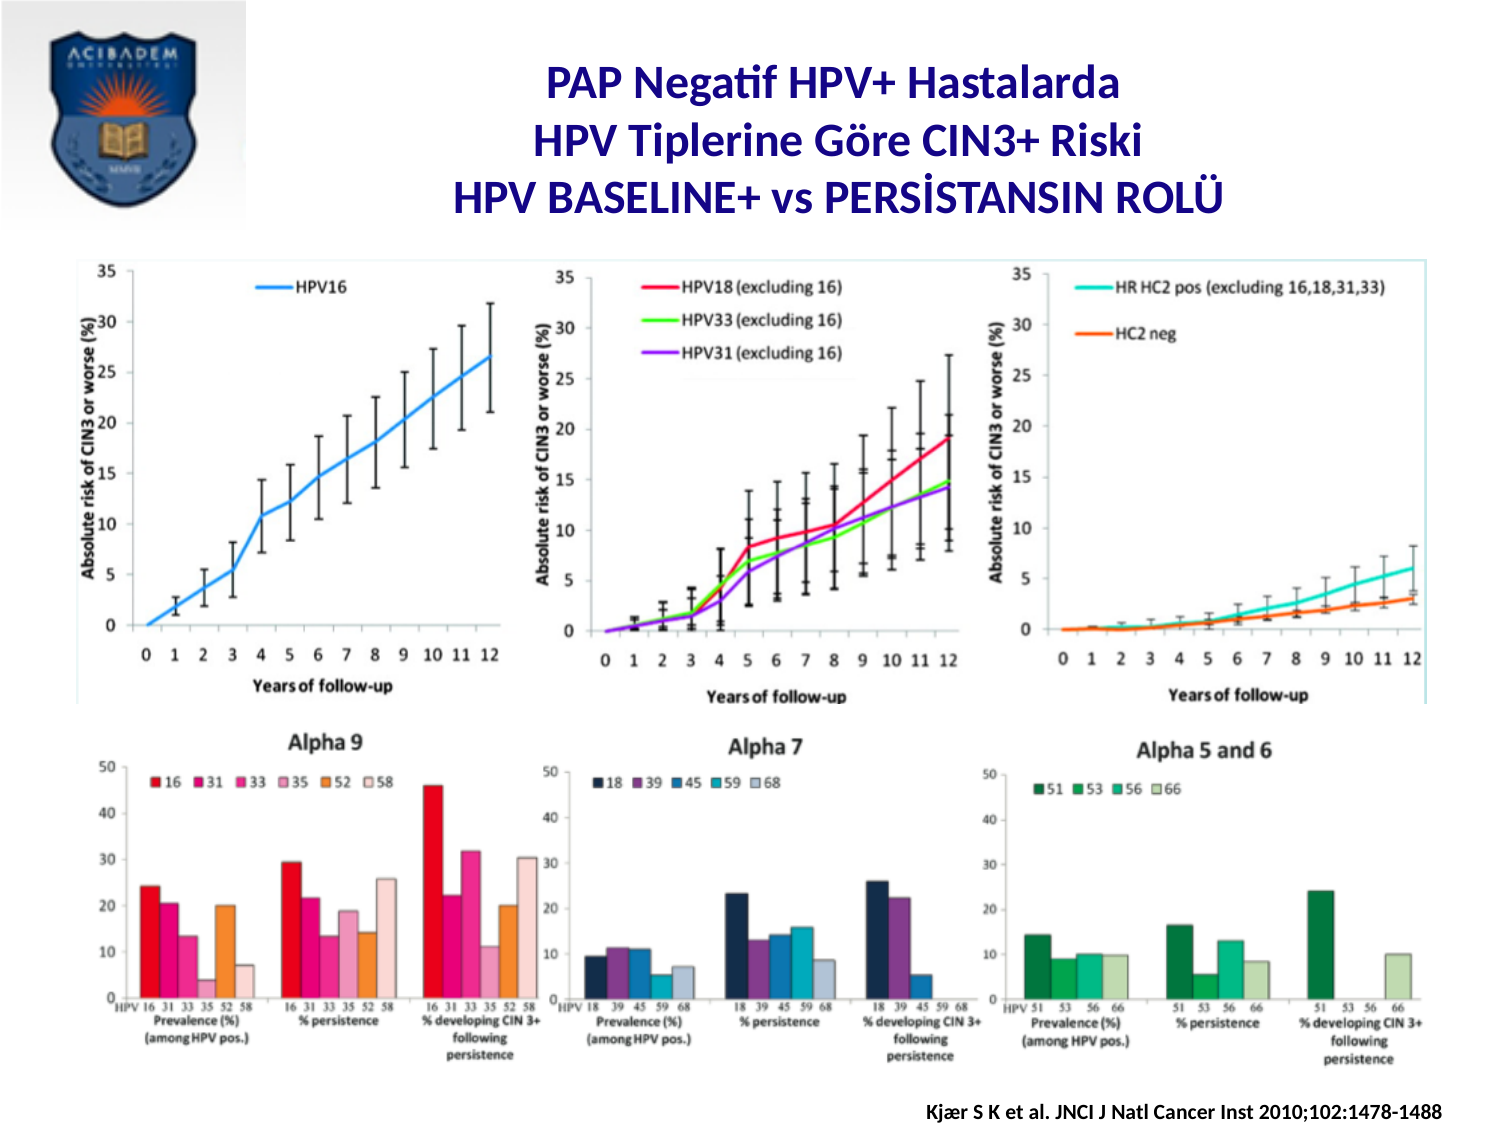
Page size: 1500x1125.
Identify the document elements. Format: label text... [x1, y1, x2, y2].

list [76, 113, 1427, 703]
text_box Kjær S K et al. JNCI J Natl Cancer Inst 2010;102:1478-1488 [911, 1086, 1458, 1125]
picture [76, 703, 1442, 1079]
title PAP Negatif HPV+ Hastalarda HPV Tiplerine Göre CIN3+ Riski HPV BASELINE+ vs PERSİSTANSIN ROLÜ [253, 42, 1425, 112]
picture [0, 0, 246, 232]
